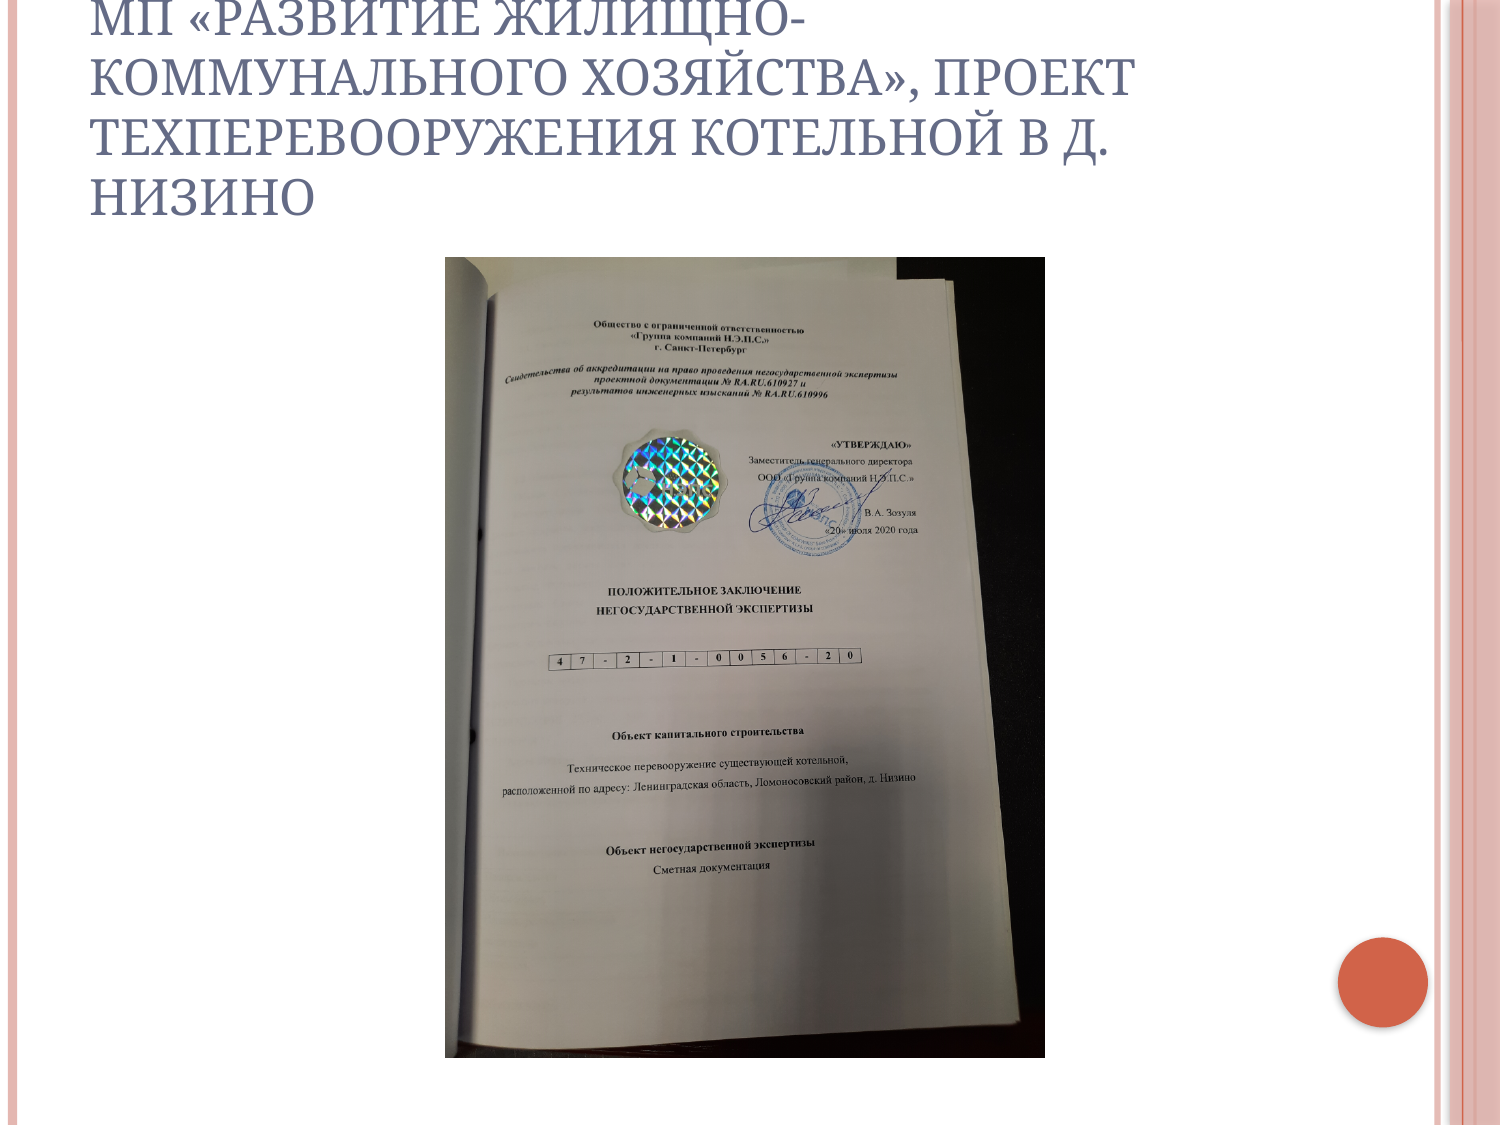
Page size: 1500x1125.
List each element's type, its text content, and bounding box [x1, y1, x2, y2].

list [445, 257, 1046, 1058]
title МП «Развитие жилищно-коммунального хозяйства», проект техперевооружения котельной в д. Низино [75, 45, 1300, 233]
